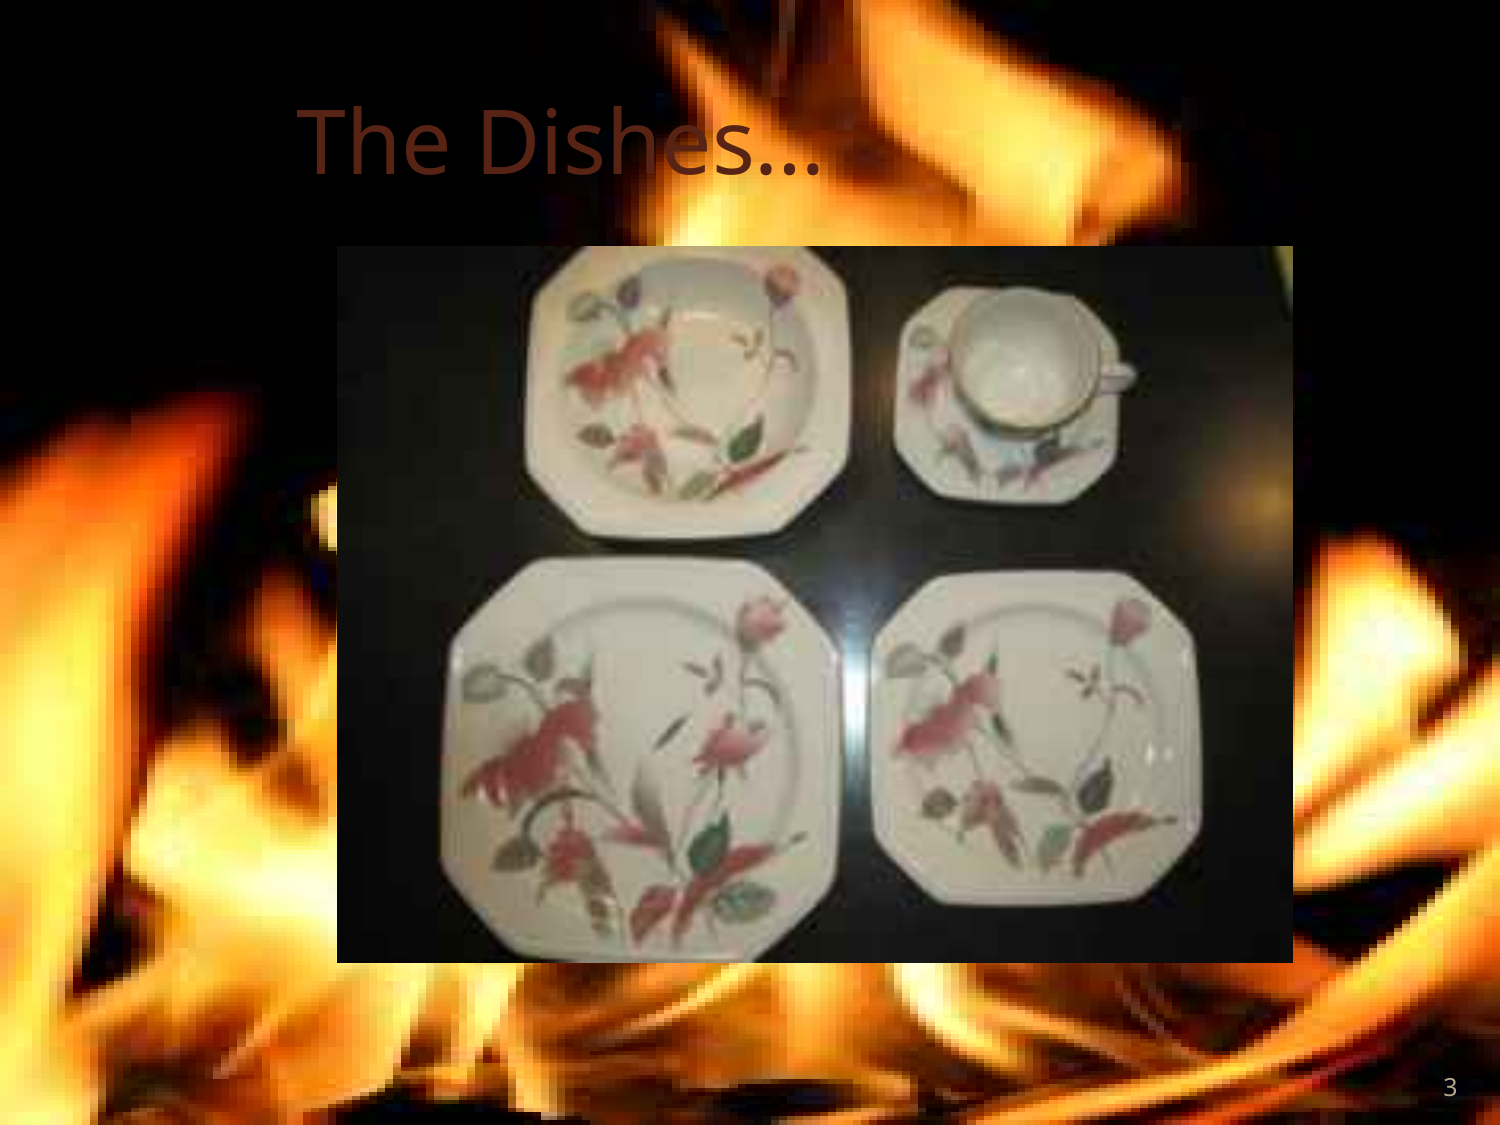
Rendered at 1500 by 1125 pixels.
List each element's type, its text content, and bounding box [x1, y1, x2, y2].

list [337, 246, 1293, 963]
slide_number 3 [1413, 1034, 1488, 1113]
picture [0, 0, 1500, 1125]
title The Dishes… [235, 45, 1466, 233]
